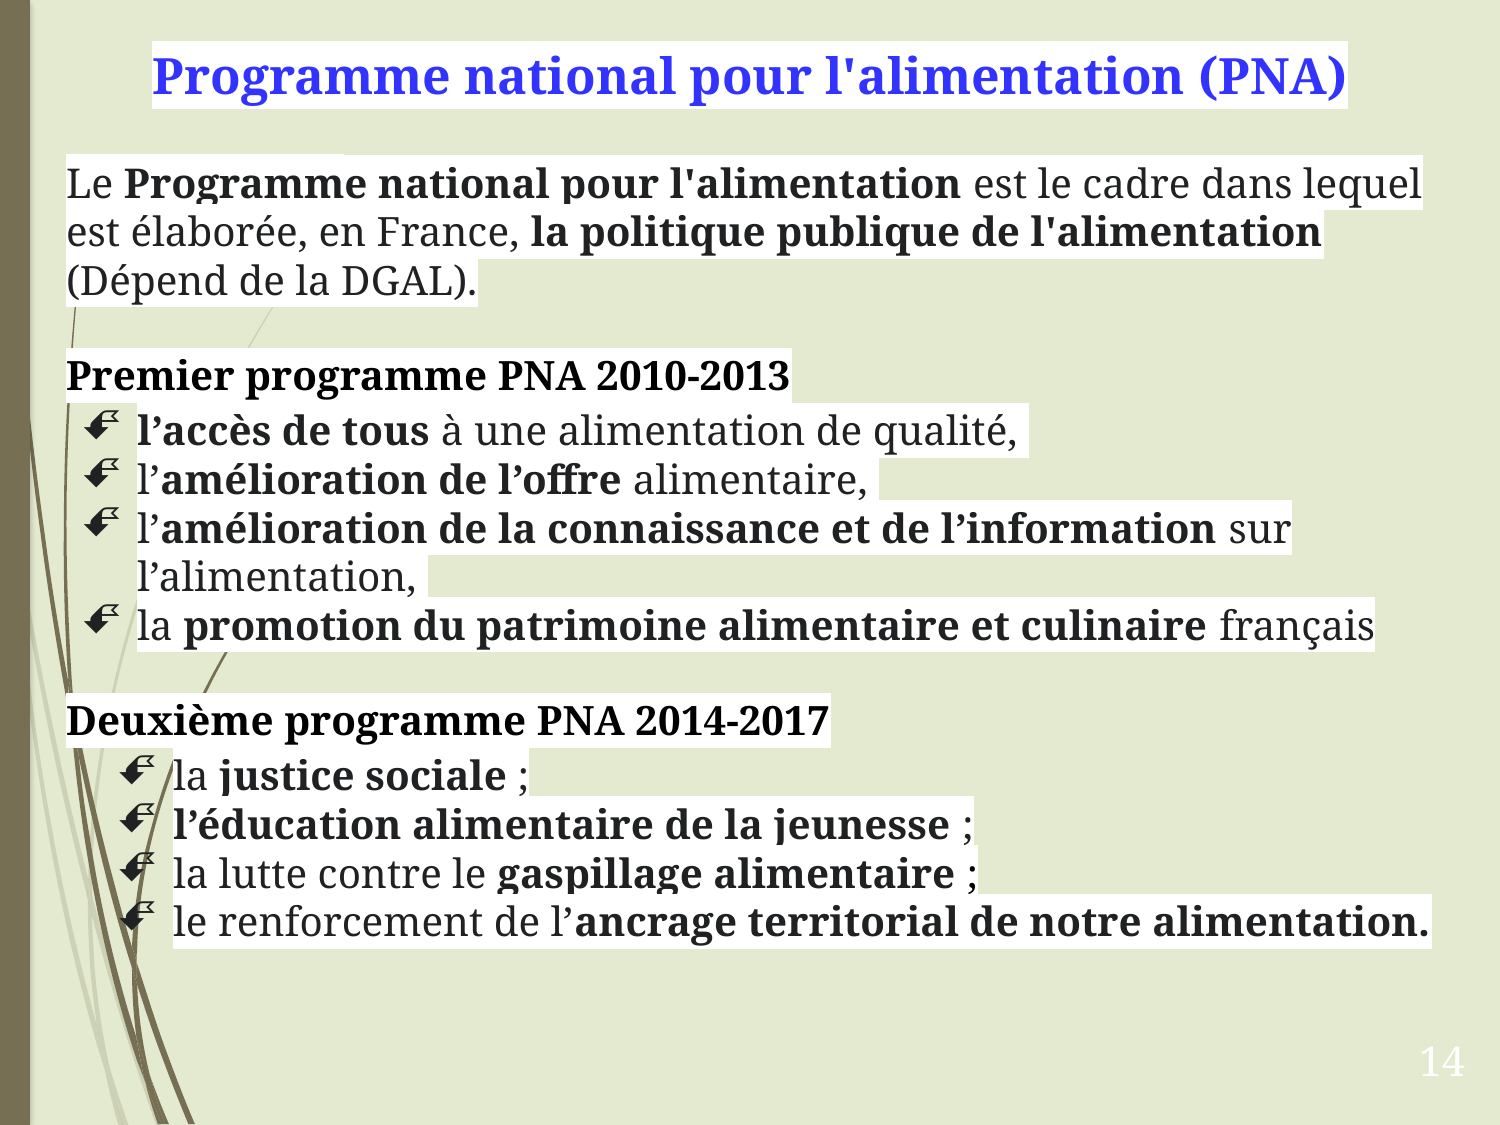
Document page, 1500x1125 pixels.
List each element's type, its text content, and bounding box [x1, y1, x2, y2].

slide_number 14 [1389, 1019, 1480, 1106]
list Le Programme national pour l'alimentation est le cadre dans lequel est élaborée, en France, la politique publique de l'alimentation (Dépend de la DGAL). Premier programme PNA 2010-2013 l’accès de tous à une alimentation de qualité, l’amélioration de l’offre alimentaire, l’amélioration de la connaissance et de l’information sur l’alimentation, la promotion du patrimoine alimentaire et culinaire français Deuxième programme PNA 2014-2017 la justice sociale ; l’éducation alimentaire de la jeunesse ; la lutte contre le gaspillage alimentaire ; le renforcement de l’ancrage territorial de notre alimentation. [51, 142, 1449, 983]
title Programme national pour l'alimentation (PNA) [51, 29, 1449, 142]
